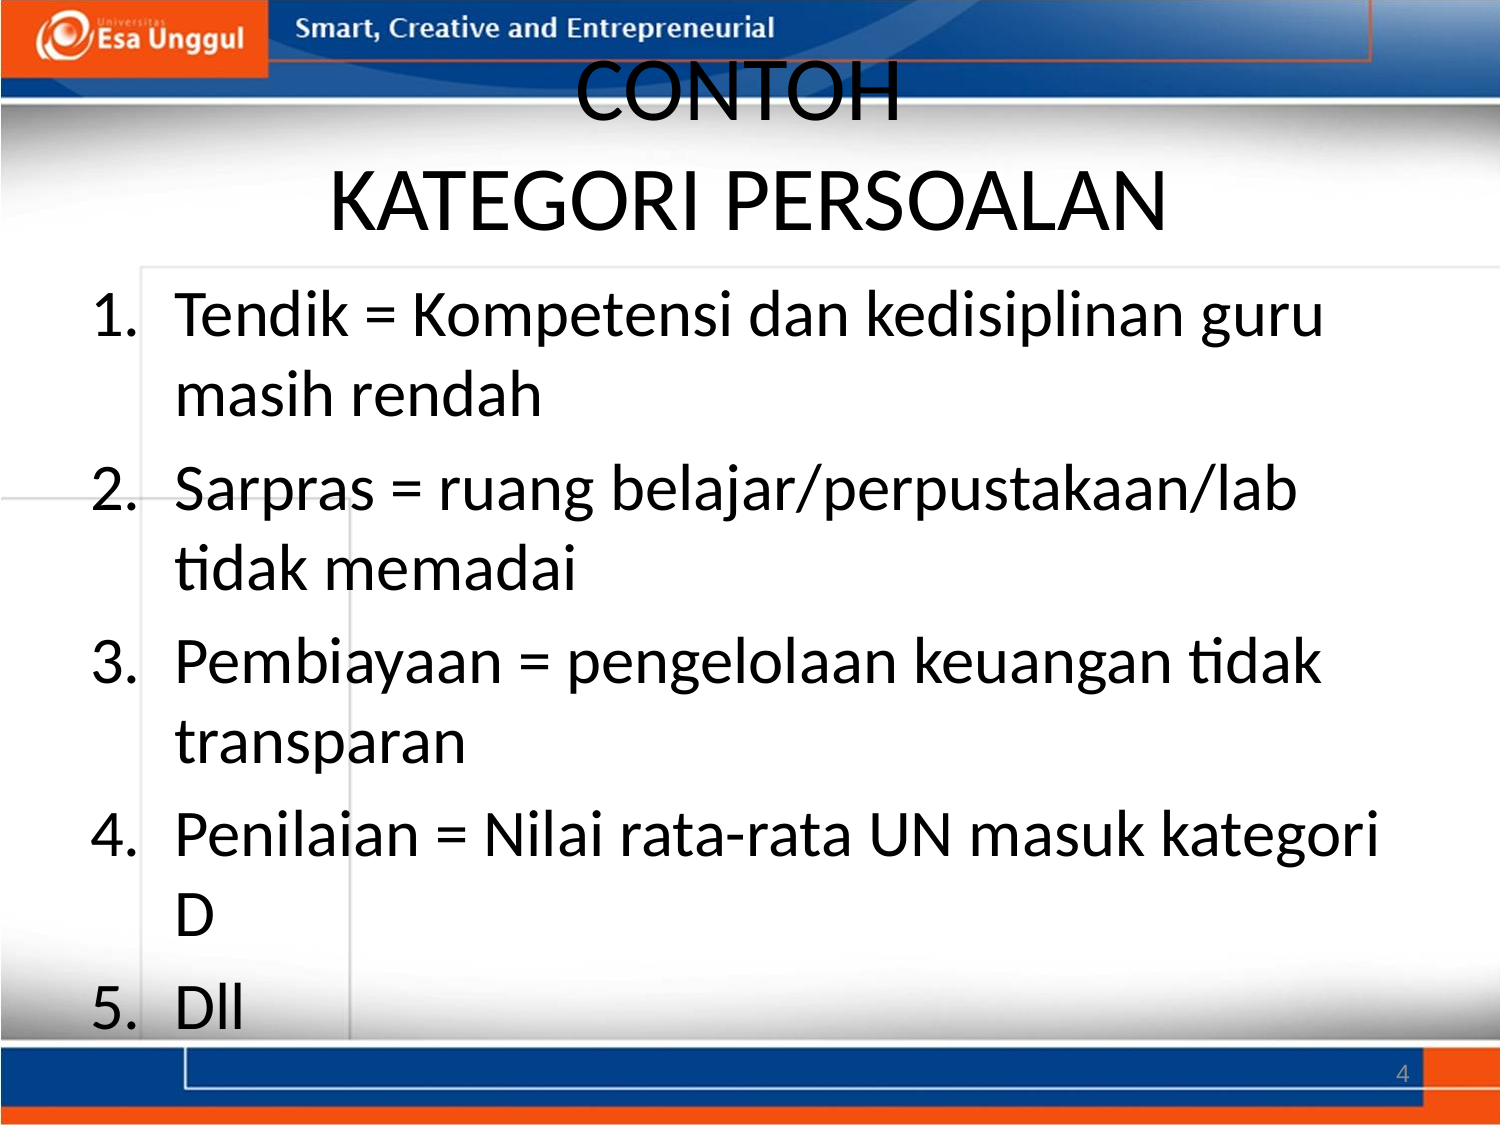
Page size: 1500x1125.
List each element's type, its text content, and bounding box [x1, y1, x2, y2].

picture [0, 0, 1500, 1125]
title CONTOH KATEGORI PERSOALAN [75, 45, 1425, 233]
list Tendik = Kompetensi dan kedisiplinan guru masih rendah Sarpras = ruang belajar/perpustakaan/lab tidak memadai Pembiayaan = pengelolaan keuangan tidak transparan Penilaian = Nilai rata-rata UN masuk kategori D Dll [75, 262, 1425, 1005]
slide_number 4 [1074, 1042, 1425, 1103]
